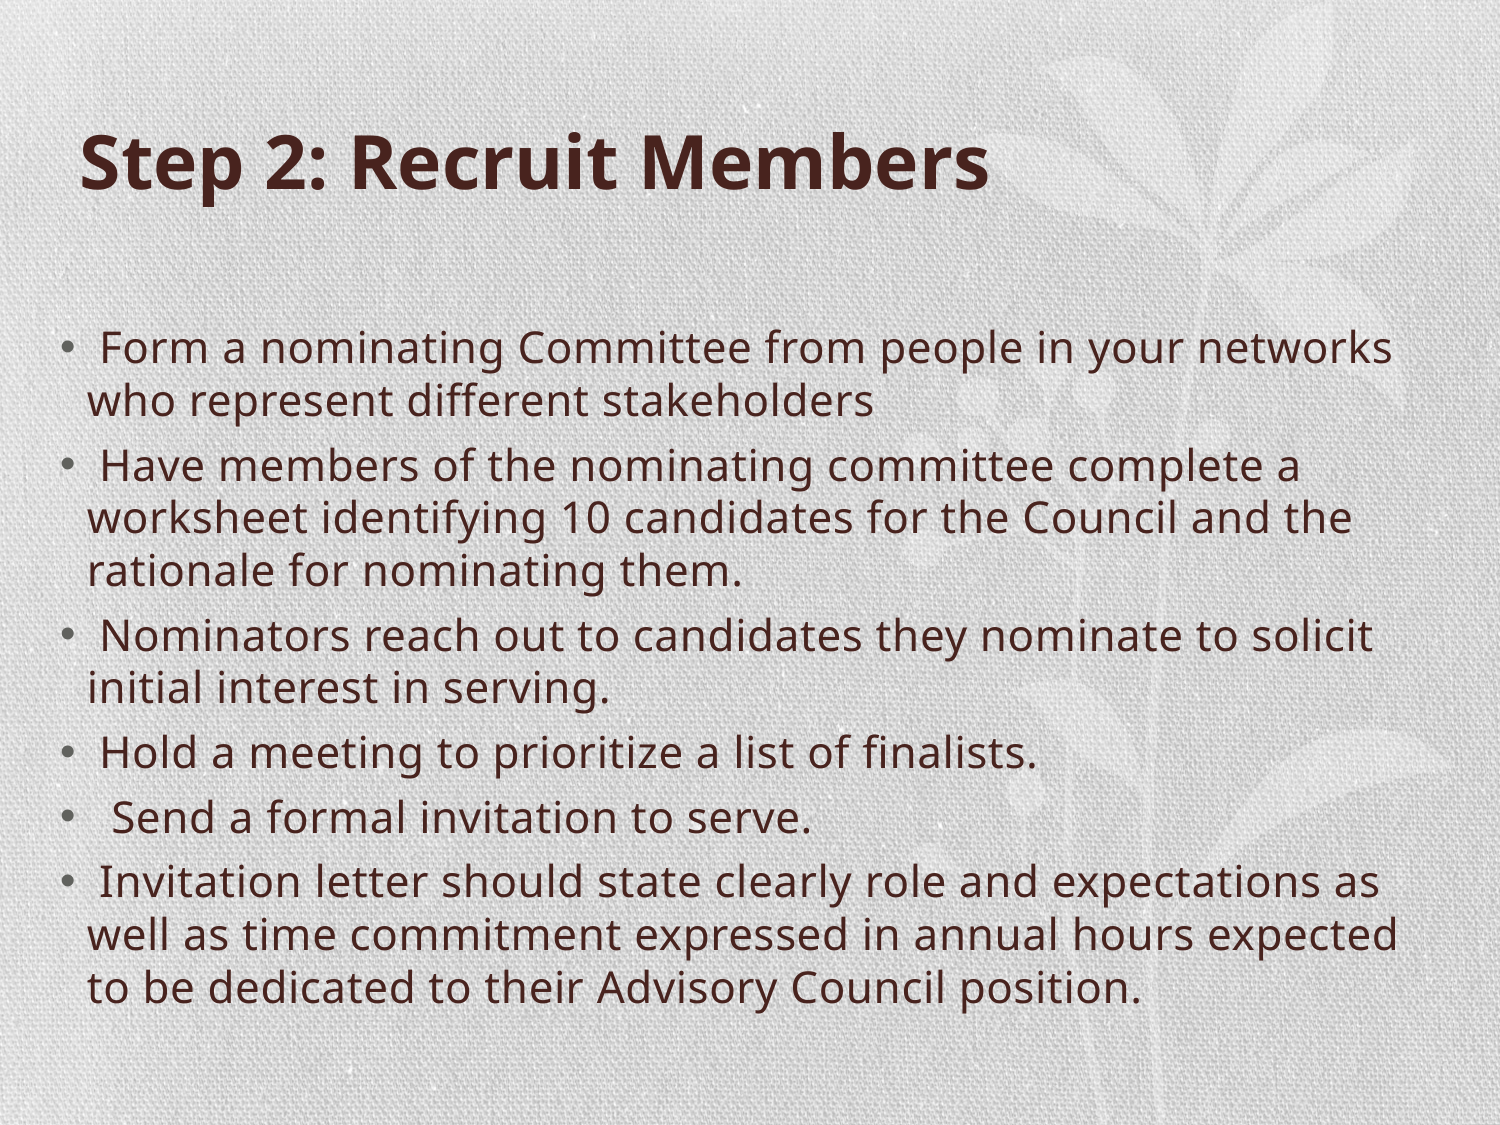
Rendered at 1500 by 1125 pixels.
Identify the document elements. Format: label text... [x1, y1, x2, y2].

list Form a nominating Committee from people in your networks who represent different stakeholders Have members of the nominating committee complete a worksheet identifying 10 candidates for the Council and the rationale for nominating them. Nominators reach out to candidates they nominate to solicit initial interest in serving. Hold a meeting to prioritize a list of finalists. Send a formal invitation to serve. Invitation letter should state clearly role and expectations as well as time commitment expressed in annual hours expected to be dedicated to their Advisory Council position. [45, 312, 1455, 1023]
title Step 2: Recruit Members [45, 37, 1455, 213]
